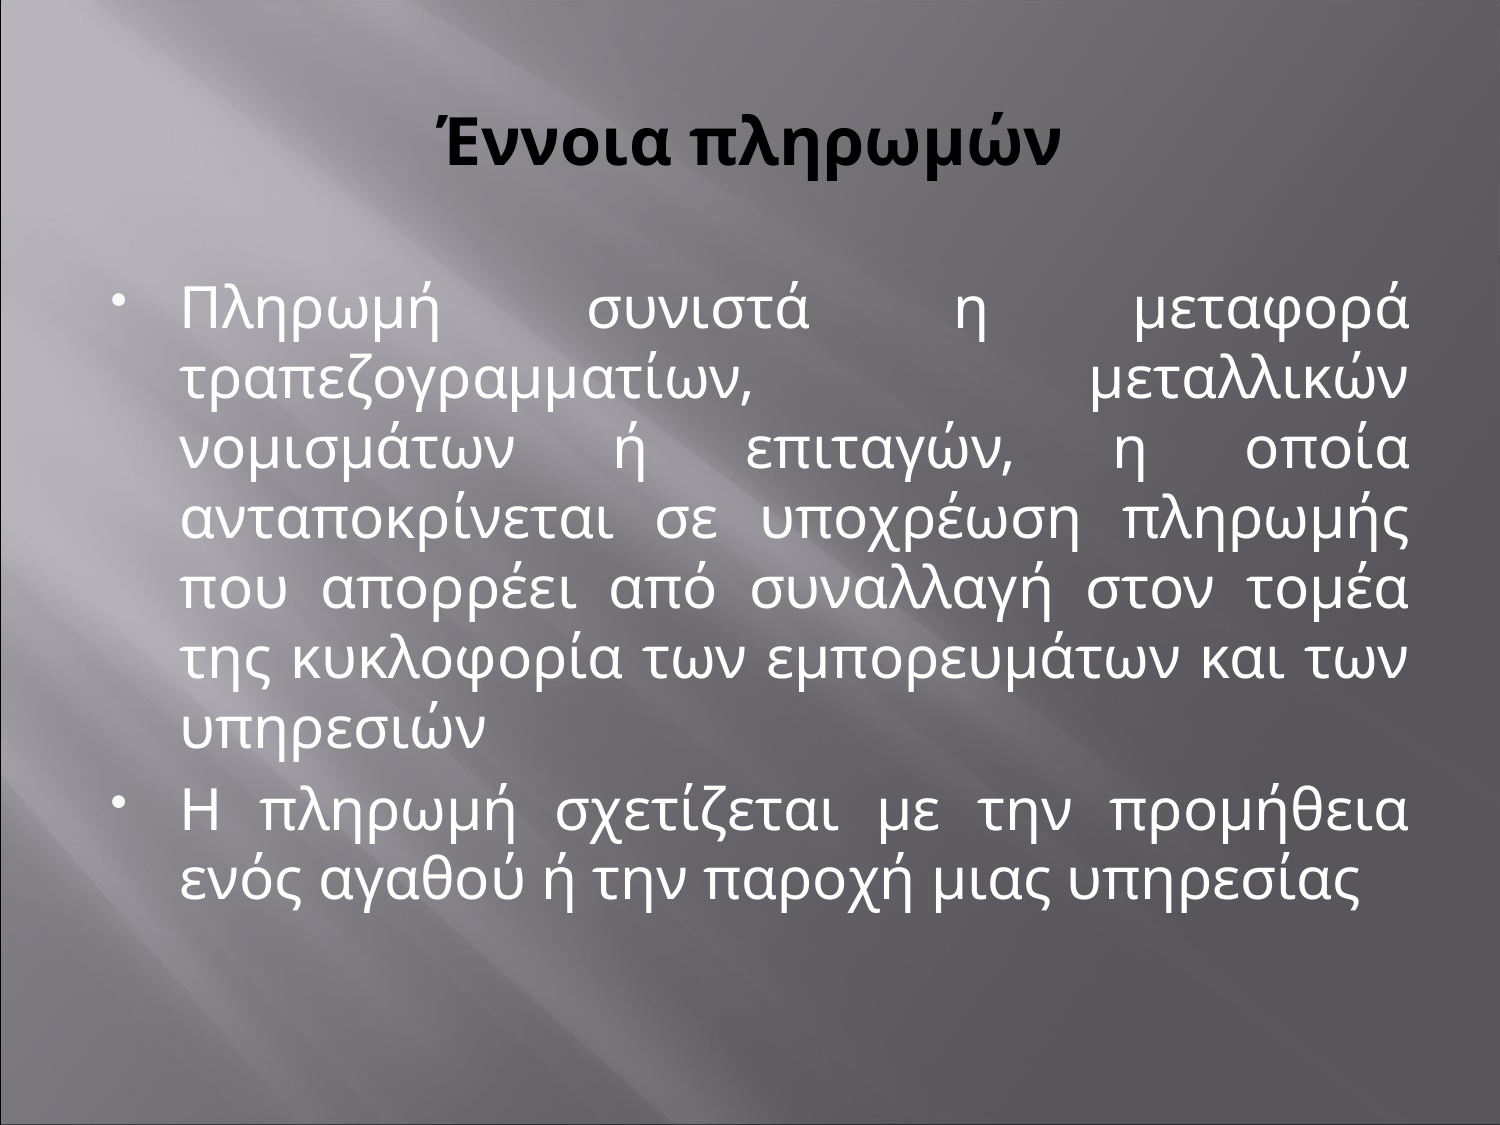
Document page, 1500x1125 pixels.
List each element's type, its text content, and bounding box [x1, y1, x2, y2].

picture [0, 0, 1500, 1125]
list Πληρωμή συνιστά η μεταφορά τραπεζογραμματίων, μεταλλικών νομισμάτων ή επιταγών, η οποία ανταποκρίνεται σε υποχρέωση πληρωμής που απορρέει από συναλλαγή στον τομέα της κυκλοφορία των εμπορευμάτων και των υπηρεσιών Η πληρωμή σχετίζεται με την προμήθεια ενός αγαθού ή την παροχή μιας υπηρεσίας [75, 262, 1425, 1035]
title Έννοια πληρωμών [75, 45, 1425, 233]
